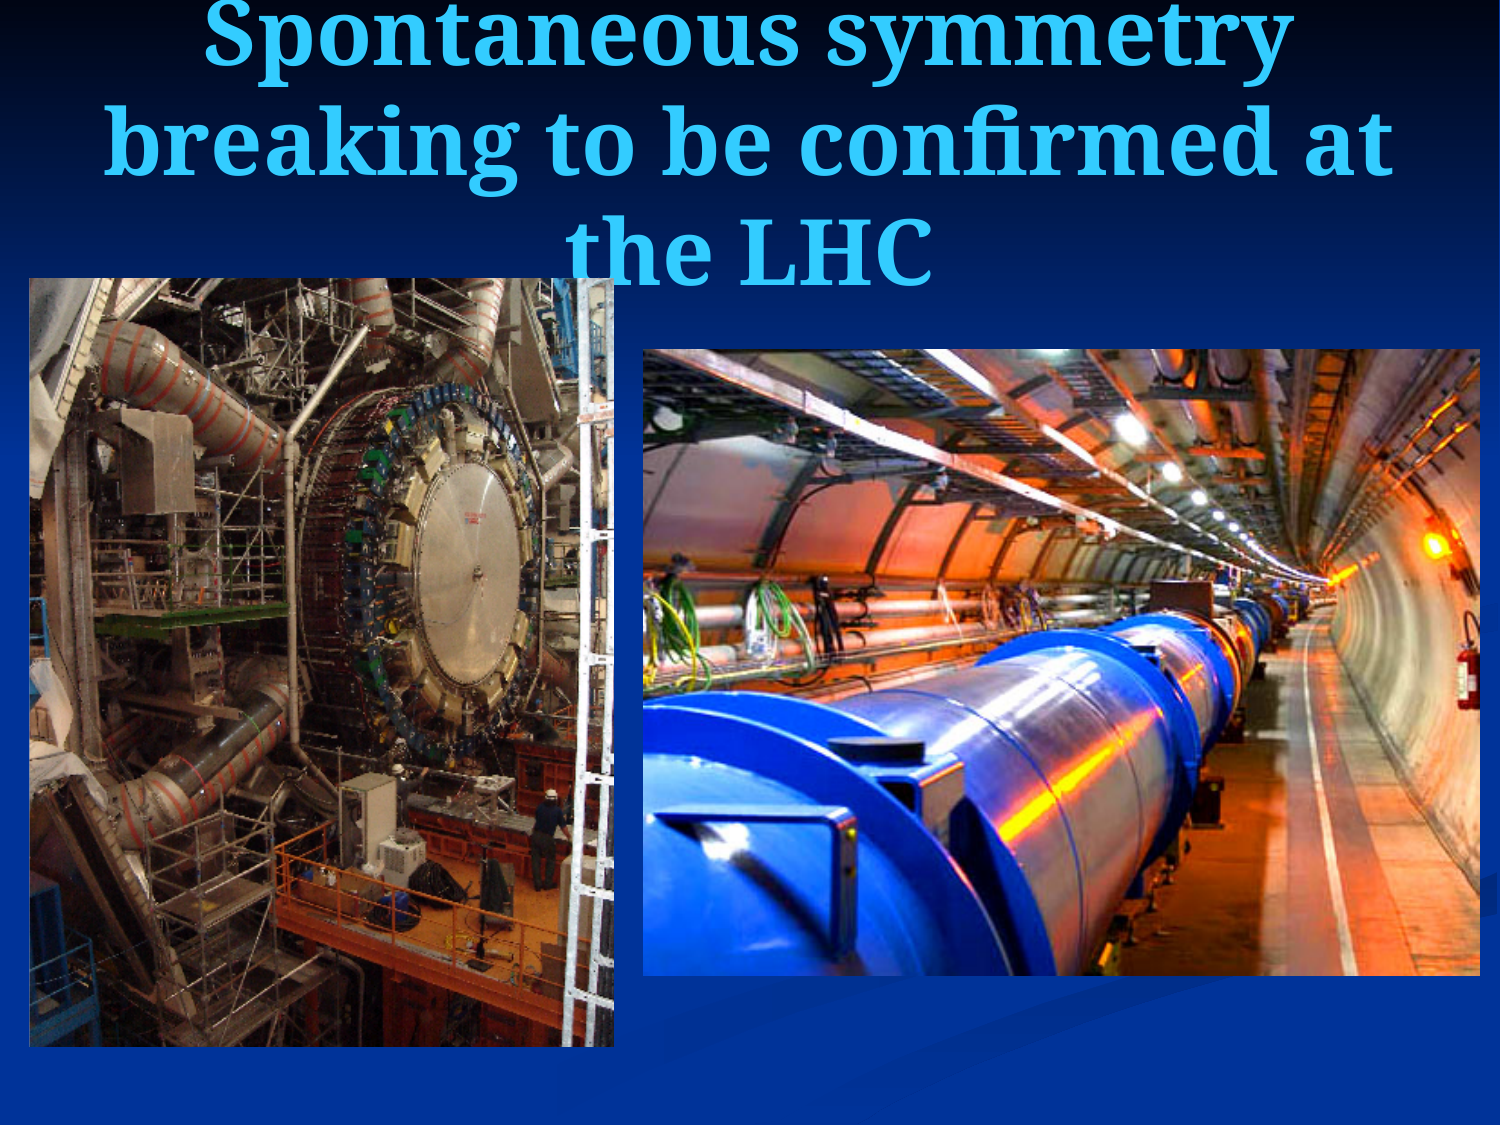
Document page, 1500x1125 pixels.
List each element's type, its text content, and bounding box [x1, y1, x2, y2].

picture [29, 278, 615, 1048]
picture [643, 349, 1481, 977]
title Spontaneous symmetry breaking to be confirmed at the LHC [74, 44, 1426, 233]
